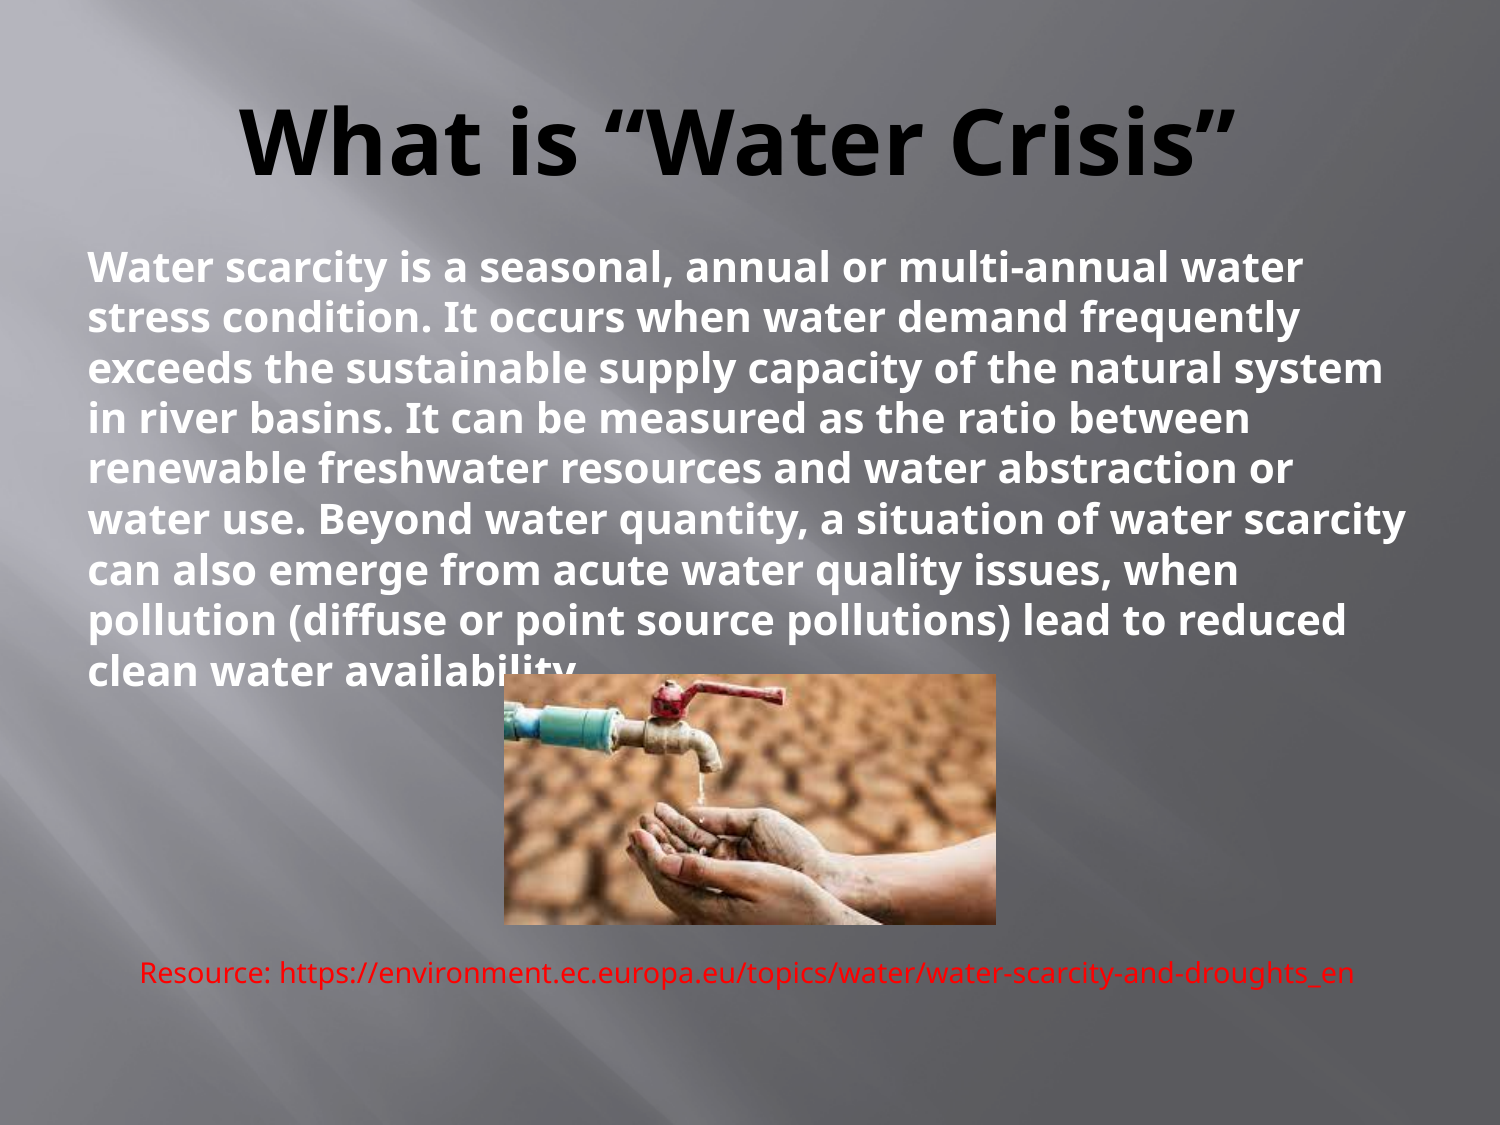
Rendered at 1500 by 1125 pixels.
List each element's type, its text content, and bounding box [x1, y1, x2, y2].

picture [504, 674, 996, 926]
list Water scarcity is a seasonal, annual or multi-annual water stress condition. It occurs when water demand frequently exceeds the sustainable supply capacity of the natural system in river basins. It can be measured as the ratio between renewable freshwater resources and water abstraction or water use. Beyond water quantity, a situation of water scarcity can also emerge from acute water quality issues, when pollution (diffuse or point source pollutions) lead to reduced clean water availability. Resource: https://environment.ec.europa.eu/topics/water/water-scarcity-and-droughts_en [72, 232, 1423, 1006]
title What is “Water Crisis” [75, 45, 1425, 233]
